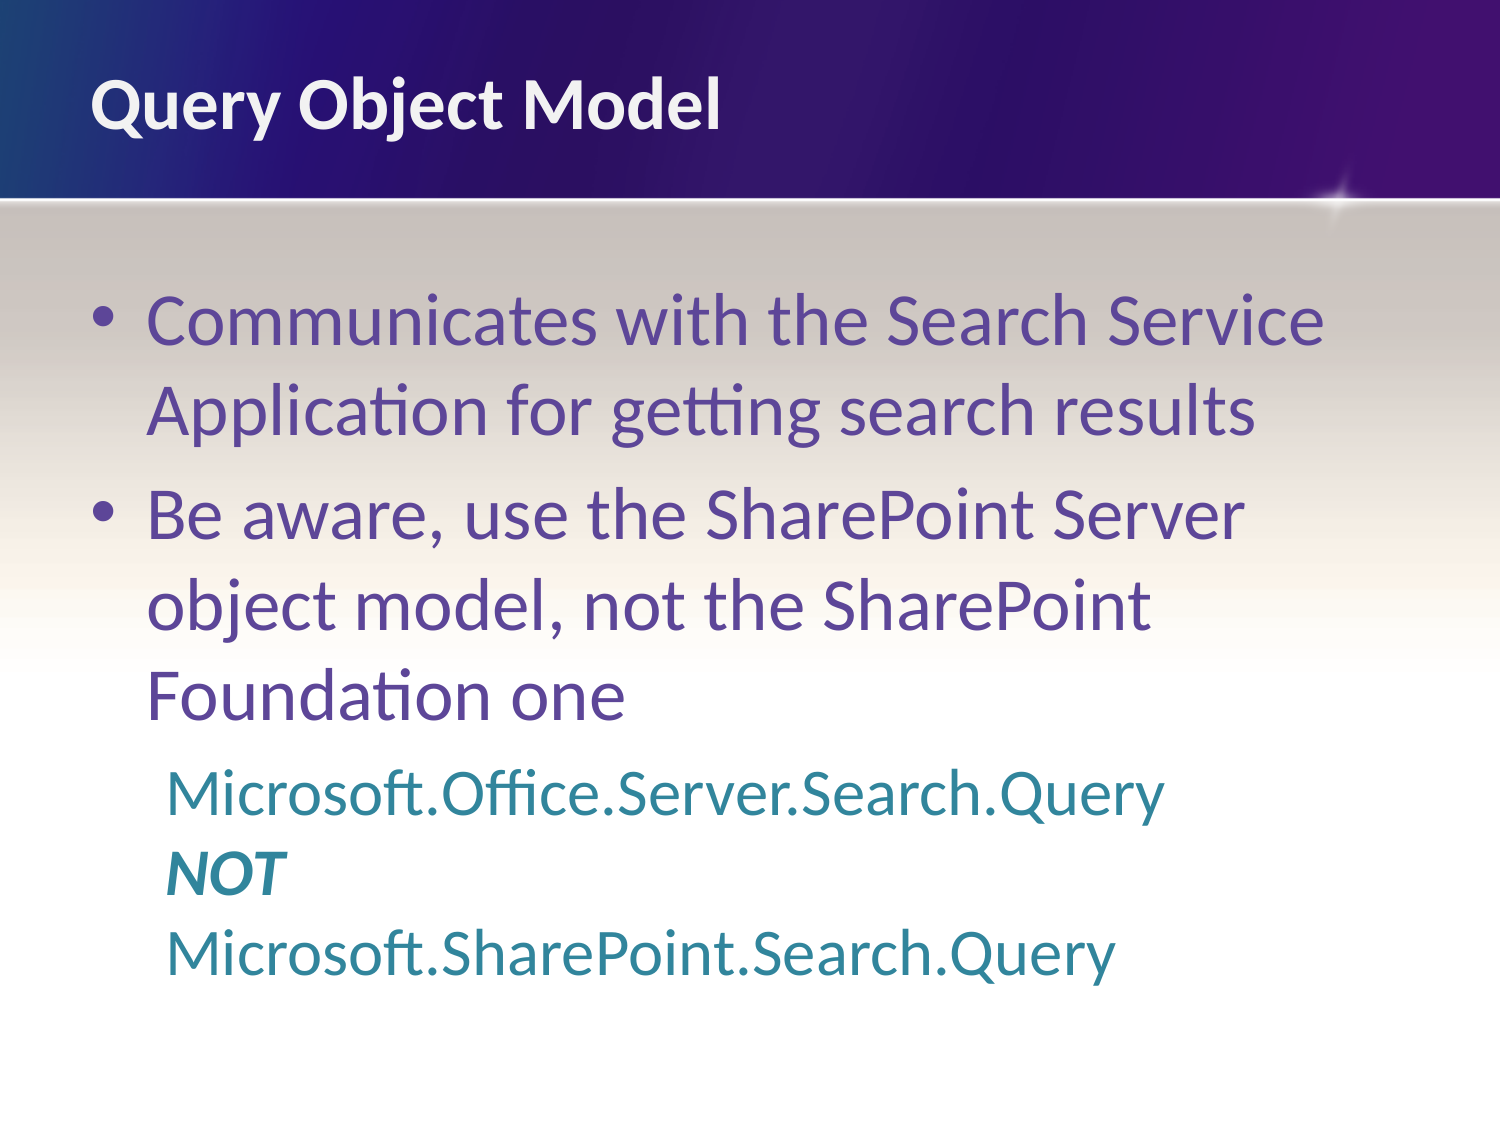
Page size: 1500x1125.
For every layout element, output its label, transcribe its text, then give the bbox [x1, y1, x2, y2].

picture [0, 0, 1500, 1125]
list Communicates with the Search Service Application for getting search results Be aware, use the SharePoint Server object model, not the SharePoint Foundation one Microsoft.Office.Server.Search.Query NOT Microsoft.SharePoint.Search.Query [75, 262, 1425, 1005]
title Query Object Model [75, 0, 1425, 200]
